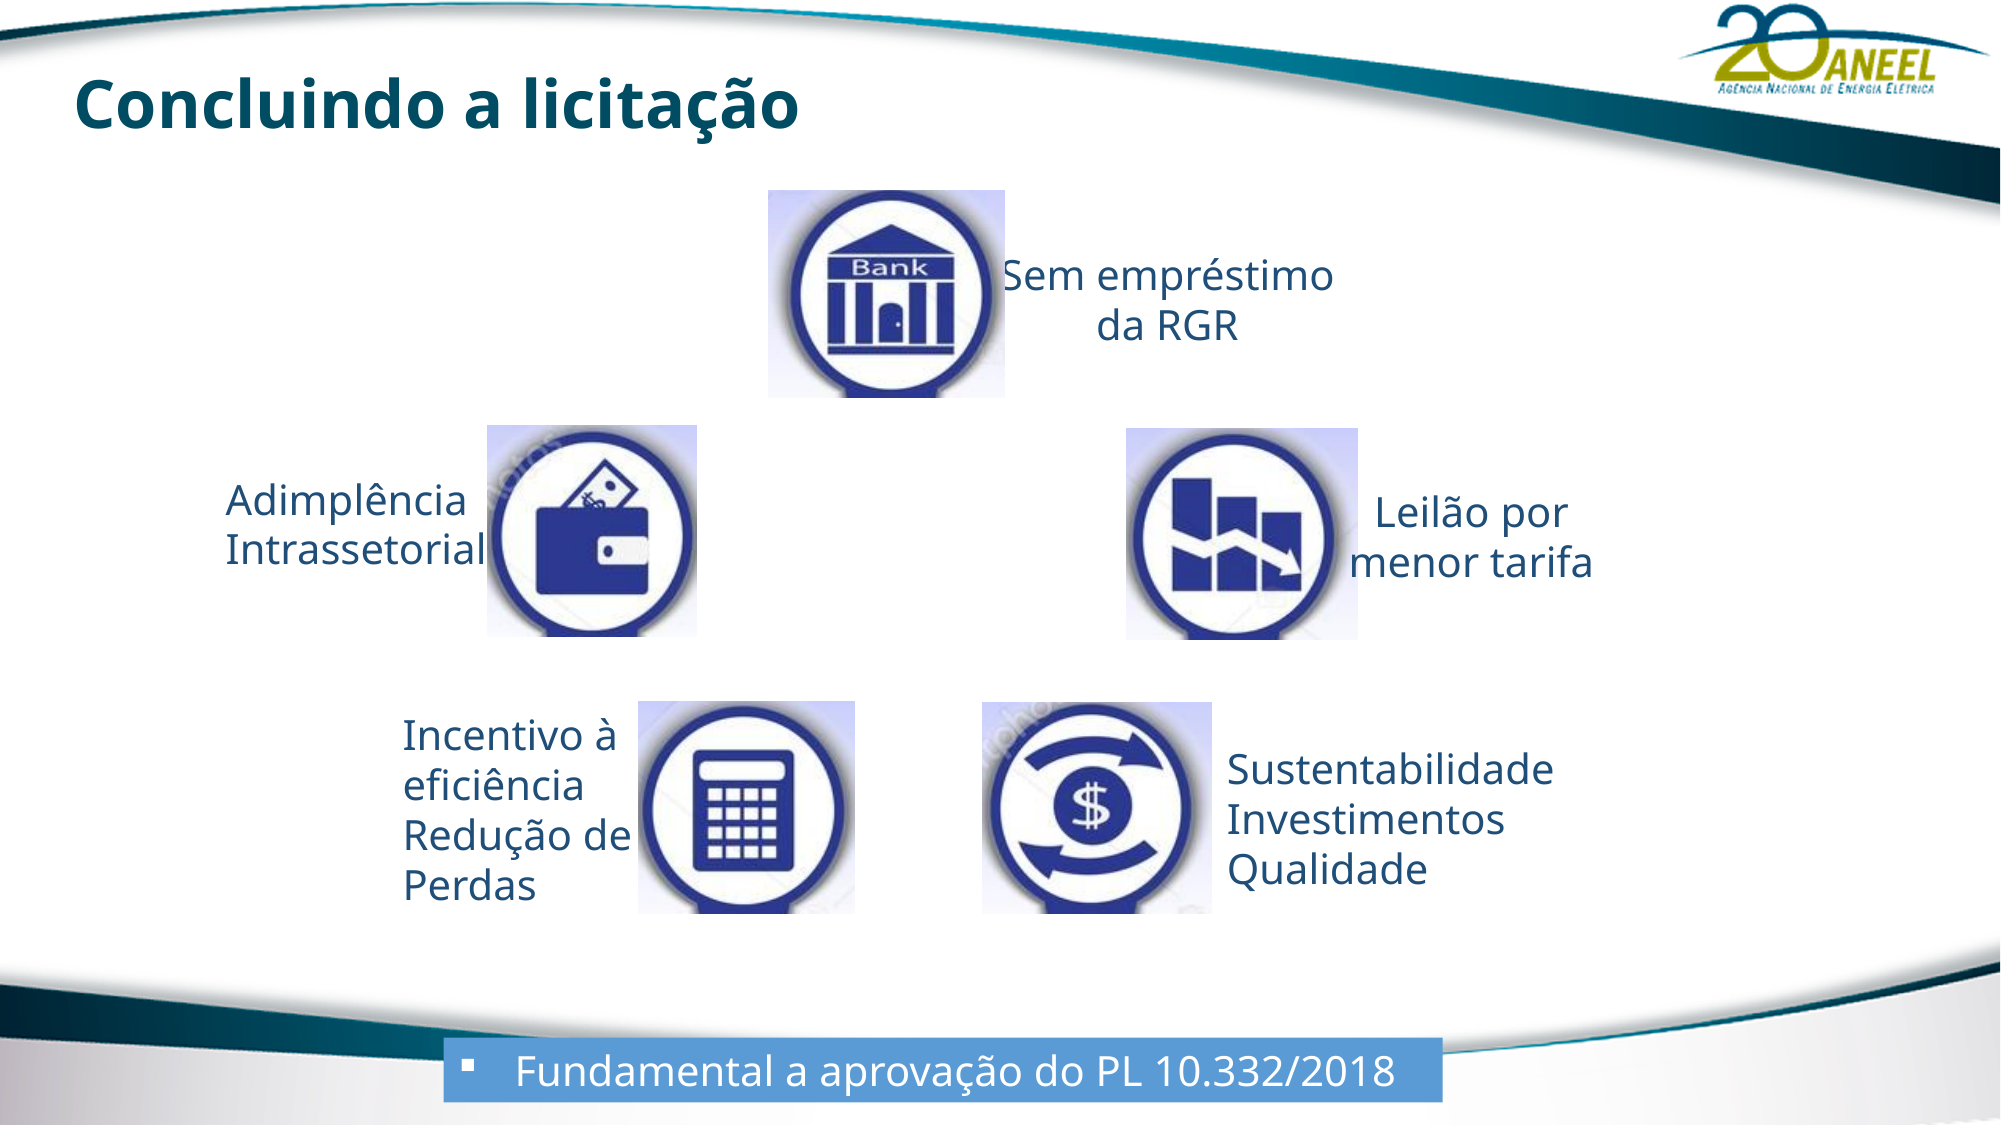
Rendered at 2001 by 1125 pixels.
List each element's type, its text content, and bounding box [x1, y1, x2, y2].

text_box Leilão por menor tarifa [1358, 478, 1622, 594]
text_box Fundamental a aprovação do PL 10.332/2018 [443, 1037, 1443, 1103]
text_box Sustentabilidade Investimentos Qualidade [1213, 735, 1582, 901]
picture [0, 0, 2001, 1125]
picture [1324, 61, 1329, 75]
text_box Sem empréstimo da RGR [1005, 241, 1352, 356]
text_box Incentivo à eficiência Redução de Perdas [387, 701, 697, 917]
text_box Adimplência Intrassetorial [210, 465, 487, 581]
title Concluindo a licitação [58, 48, 1321, 165]
